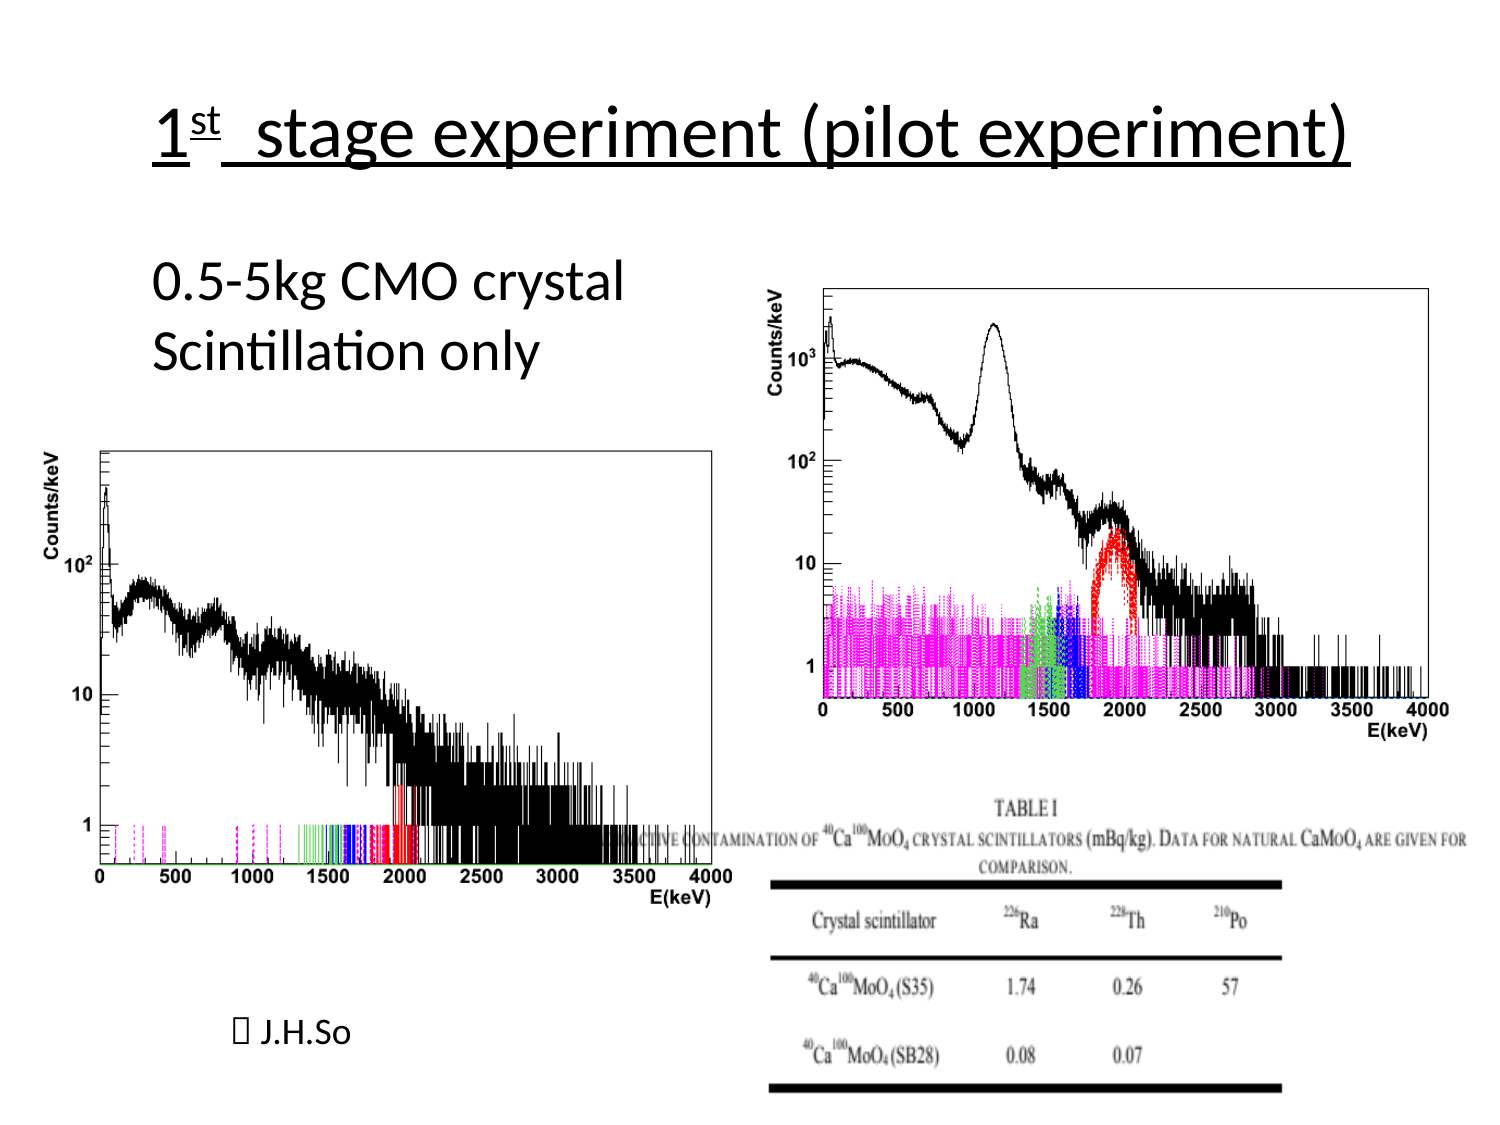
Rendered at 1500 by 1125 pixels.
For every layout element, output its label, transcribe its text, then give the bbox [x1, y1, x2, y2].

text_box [562, 762, 1488, 1125]
text_box  J.H.So [214, 999, 367, 1060]
picture [24, 237, 1500, 918]
text_box 1st stage experiment (pilot experiment) 0.5-5kg CMO crystal Scintillation only [137, 74, 1413, 398]
